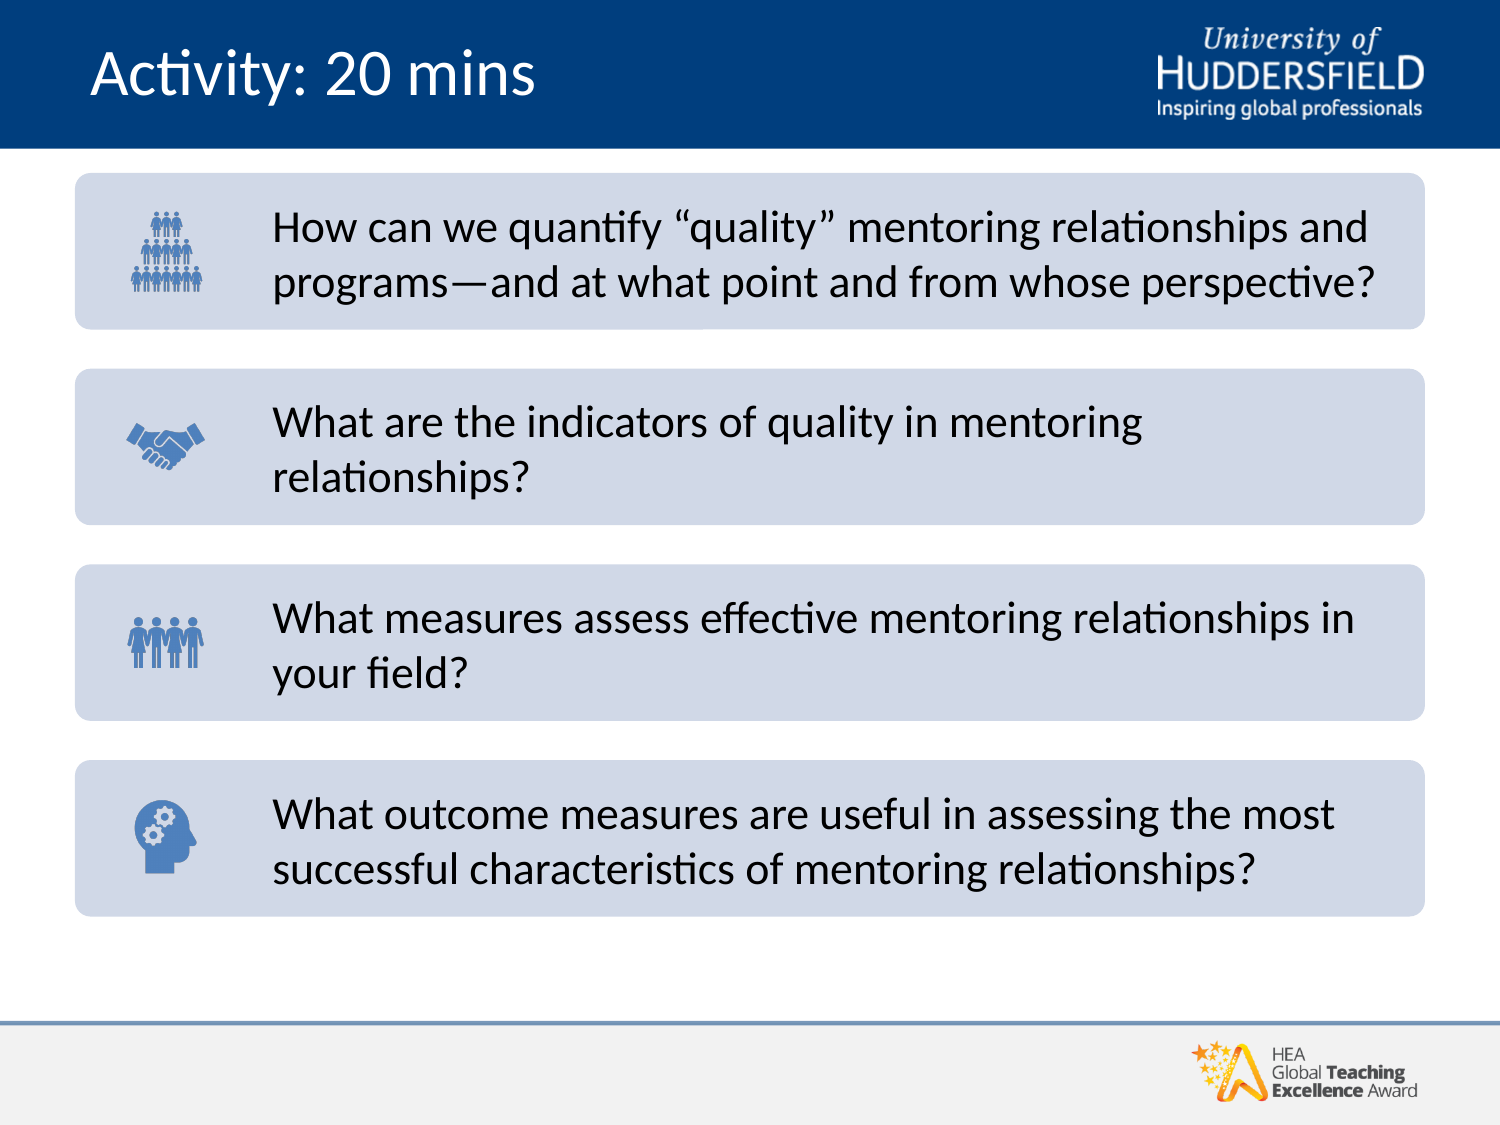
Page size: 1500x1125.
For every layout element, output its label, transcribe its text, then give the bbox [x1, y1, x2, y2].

title Activity: 20 mins [75, 21, 1117, 126]
picture [1187, 1034, 1424, 1112]
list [74, 172, 1426, 918]
picture [1158, 27, 1425, 121]
